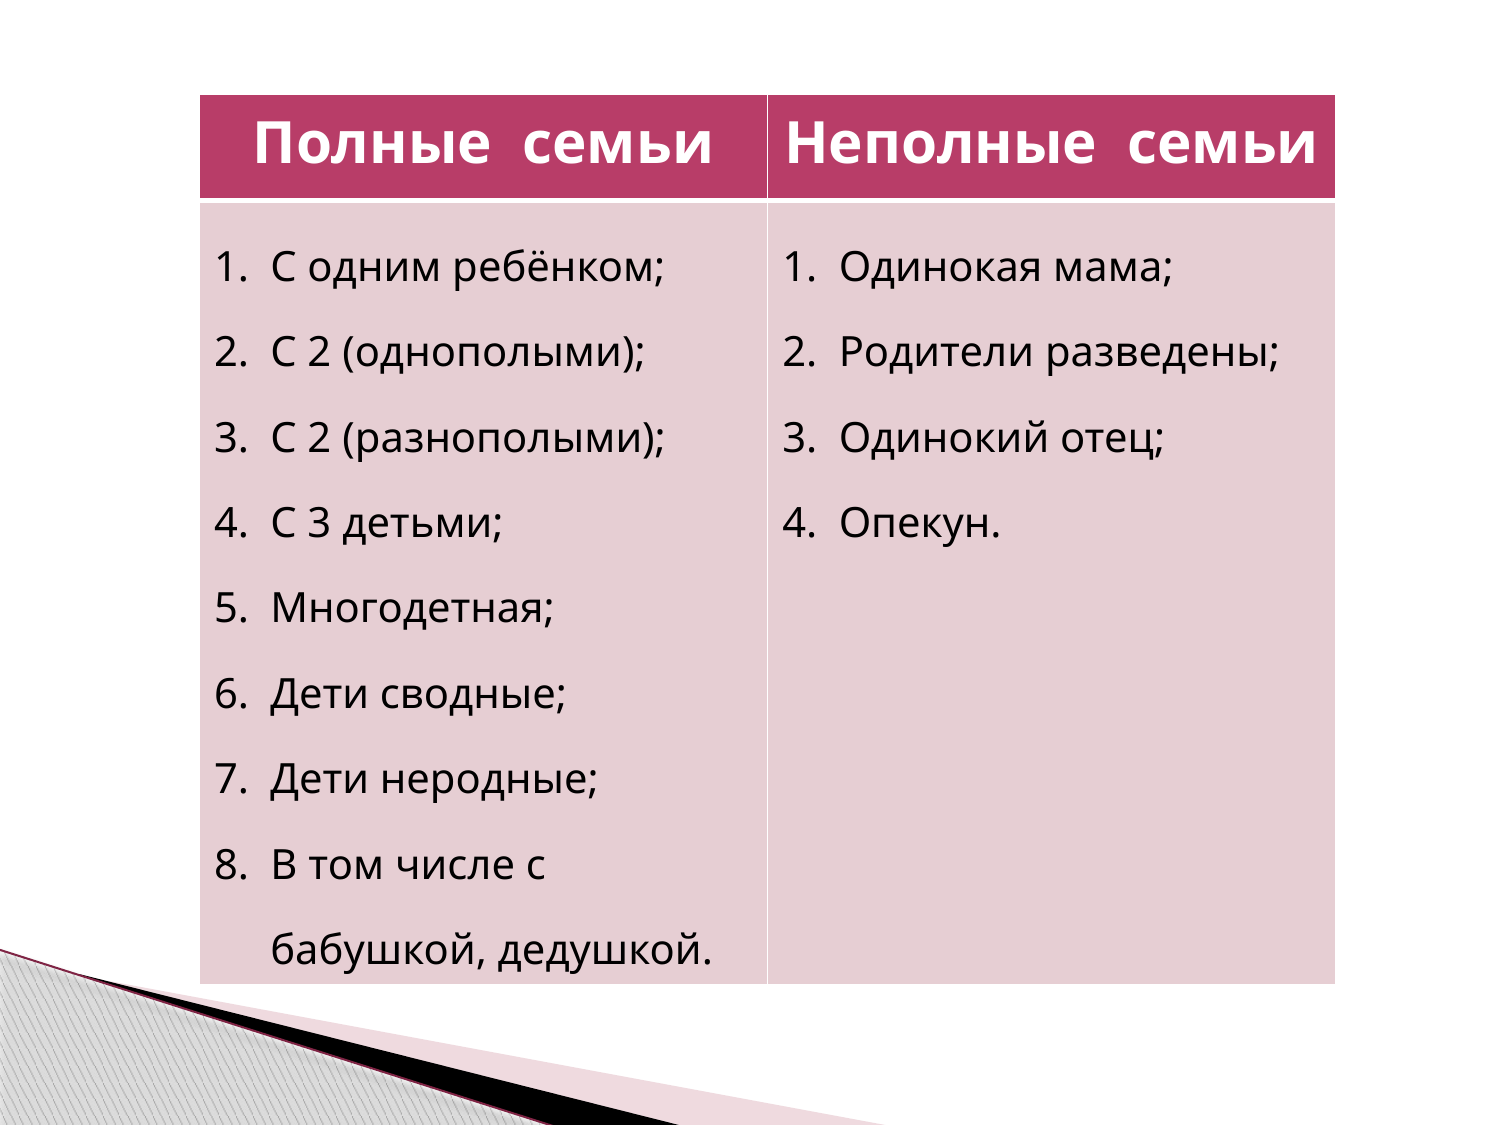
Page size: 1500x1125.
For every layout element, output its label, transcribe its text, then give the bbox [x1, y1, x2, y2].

table_cell Одинокая мама; Родители разведены; Одинокий отец; Опекун. [768, 203, 1335, 984]
table_header Полные семьи [200, 95, 767, 198]
table_cell С одним ребёнком; С 2 (однополыми); С 2 (разнополыми); С 3 детьми; Многодетная; Дети сводные; Дети неродные; В том числе с бабушкой, дедушкой. [200, 203, 767, 984]
table_header Неполные семьи [768, 95, 1335, 198]
